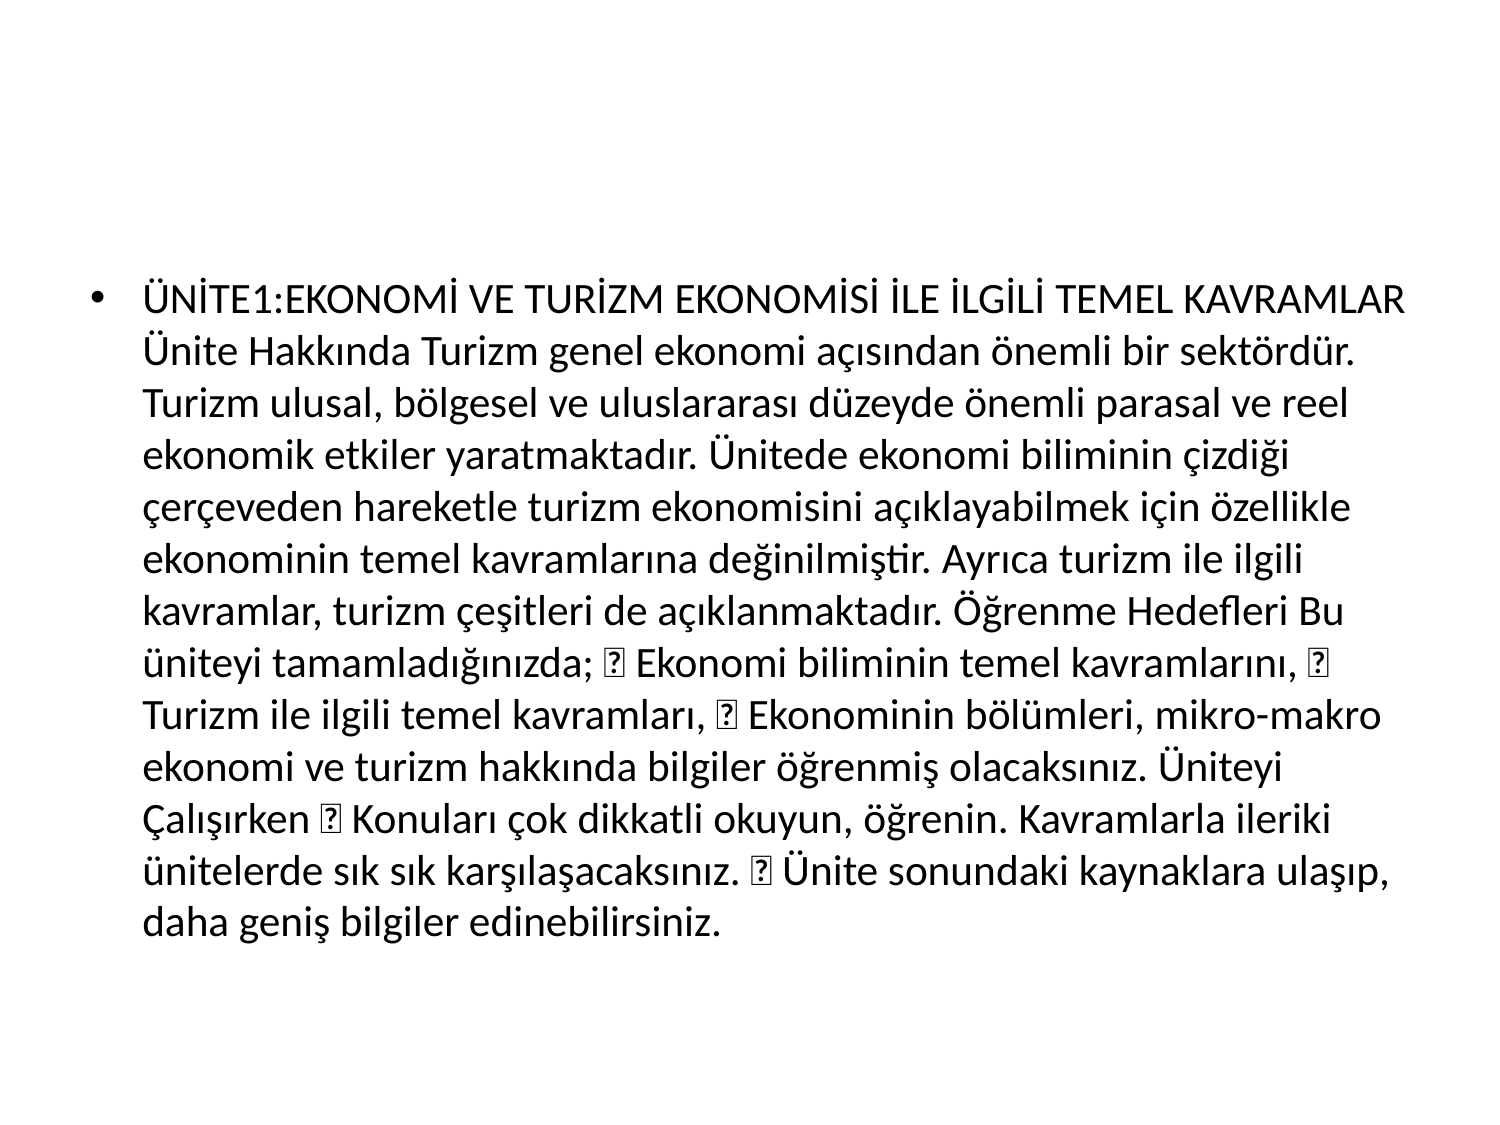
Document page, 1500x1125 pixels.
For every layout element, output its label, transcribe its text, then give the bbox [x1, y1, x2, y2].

list ÜNİTE1:EKONOMİ VE TURİZM EKONOMİSİ İLE İLGİLİ TEMEL KAVRAMLAR Ünite Hakkında Turizm genel ekonomi açısından önemli bir sektördür. Turizm ulusal, bölgesel ve uluslararası düzeyde önemli parasal ve reel ekonomik etkiler yaratmaktadır. Ünitede ekonomi biliminin çizdiği çerçeveden hareketle turizm ekonomisini açıklayabilmek için özellikle ekonominin temel kavramlarına değinilmiştir. Ayrıca turizm ile ilgili kavramlar, turizm çeşitleri de açıklanmaktadır. Öğrenme Hedefleri Bu üniteyi tamamladığınızda;  Ekonomi biliminin temel kavramlarını,  Turizm ile ilgili temel kavramları,  Ekonominin bölümleri, mikro-makro ekonomi ve turizm hakkında bilgiler öğrenmiş olacaksınız. Üniteyi Çalışırken  Konuları çok dikkatli okuyun, öğrenin. Kavramlarla ileriki ünitelerde sık sık karşılaşacaksınız.  Ünite sonundaki kaynaklara ulaşıp, daha geniş bilgiler edinebilirsiniz. [75, 262, 1425, 1005]
